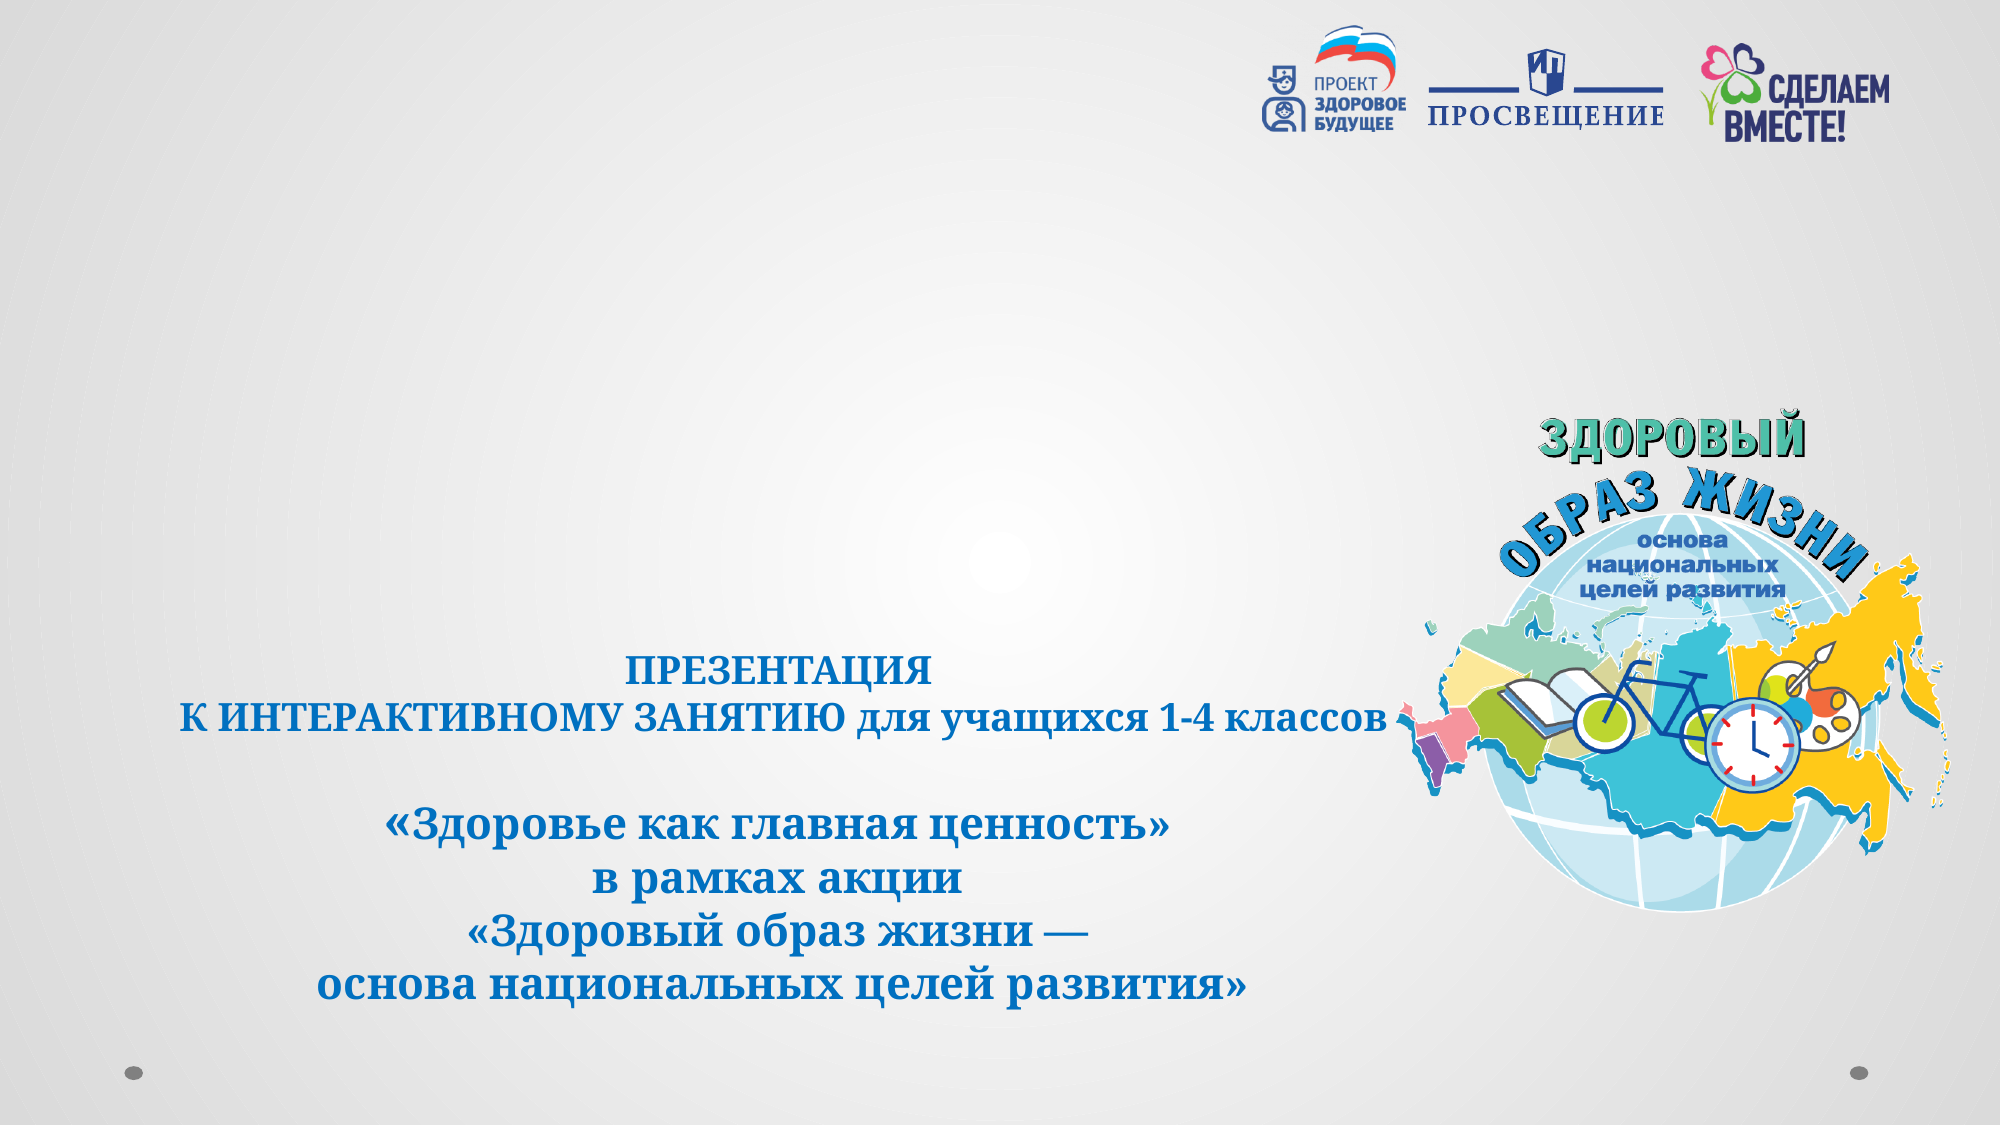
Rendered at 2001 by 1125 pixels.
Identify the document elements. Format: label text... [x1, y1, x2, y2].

title ПРЕЗЕНТАЦИЯ К ИНТЕРАКТИВНОМУ ЗАНЯТИЮ для учащихся 1-4 классов «Здоровье как главная ценность» в рамках акции «Здоровый образ жизни — основа национальных целей развития» [103, 345, 1338, 1016]
picture [1699, 43, 1889, 143]
picture [1262, 25, 1407, 132]
picture [1427, 48, 1664, 131]
picture [1343, 210, 1983, 1017]
